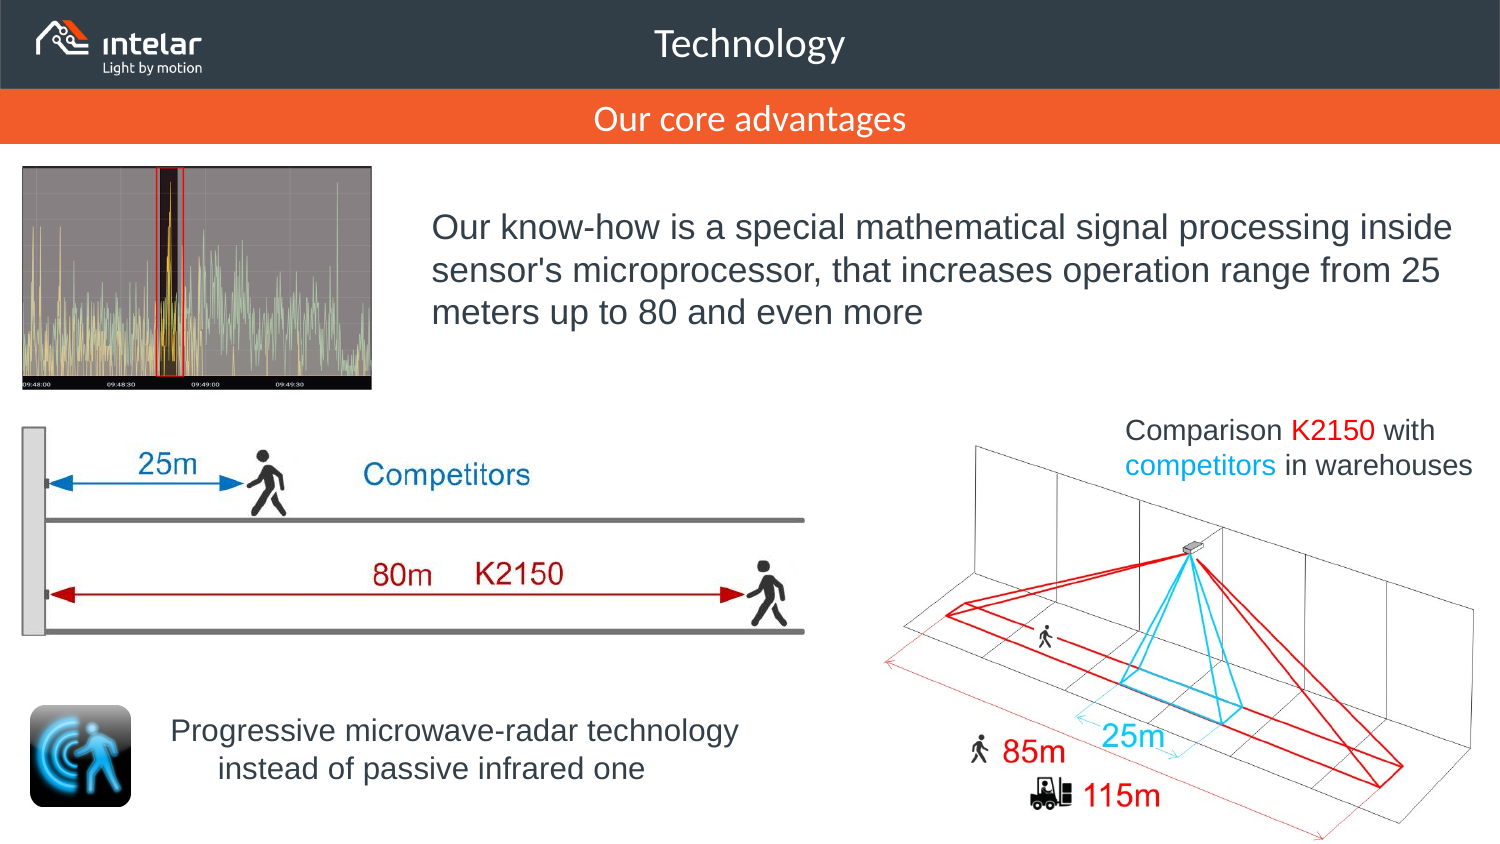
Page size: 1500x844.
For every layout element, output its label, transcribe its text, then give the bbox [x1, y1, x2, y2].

picture [21, 426, 805, 636]
text_box Comparison K2150 with competitors in warehouses [1110, 411, 1498, 482]
text_box Our know-how is a special mathematical signal processing inside sensor's microprocessor, that increases operation range from 25 meters up to 80 and even more [416, 232, 1488, 304]
picture [21, 166, 372, 391]
picture [883, 444, 1474, 842]
picture [29, 705, 132, 807]
picture [0, 0, 1500, 89]
text_box Progressive microwave-radar technology instead of passive infrared one [146, 702, 763, 803]
text_box Our core advantages [0, 96, 1500, 144]
